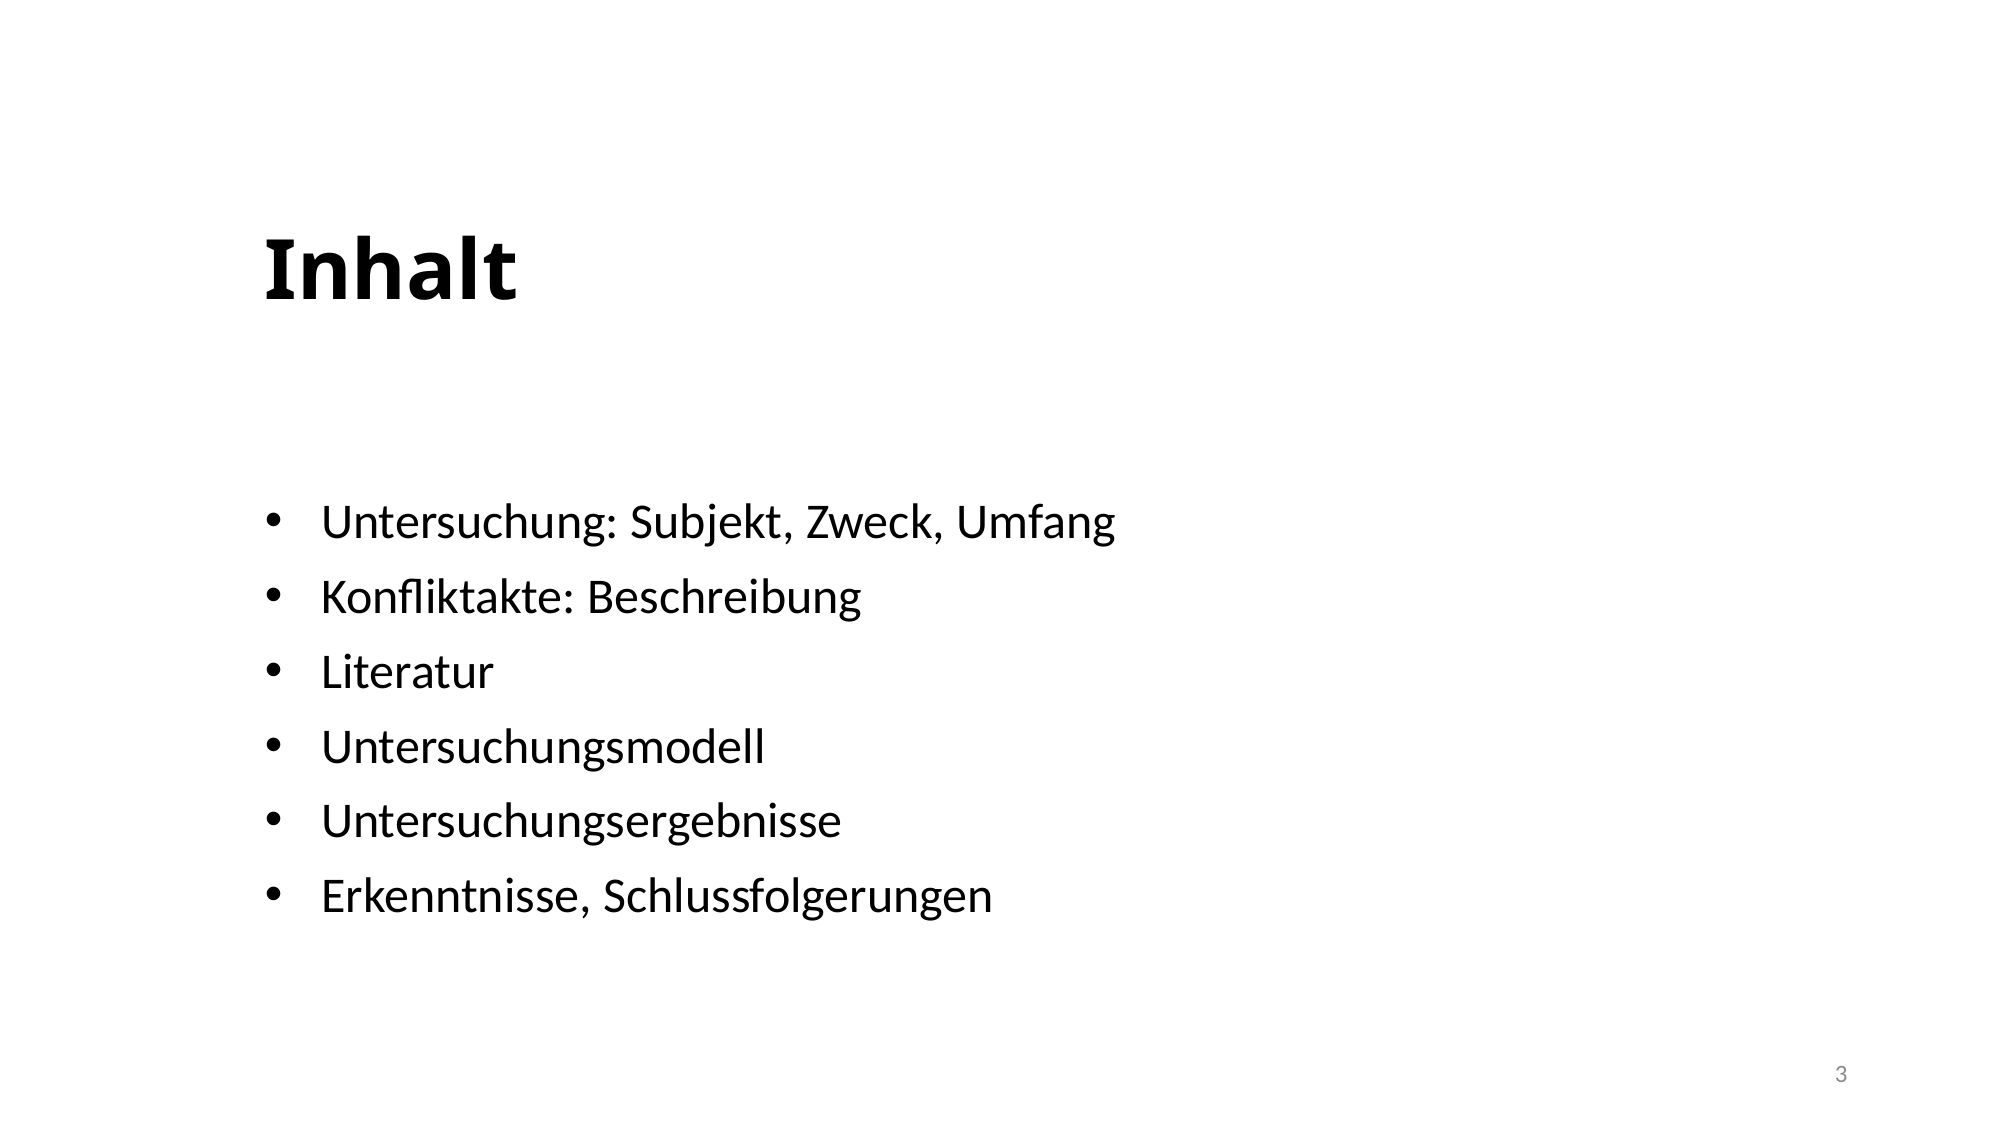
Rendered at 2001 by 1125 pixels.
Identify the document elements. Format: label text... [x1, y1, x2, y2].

subtitle Untersuchung: Subjekt, Zweck, Umfang Konfliktakte: Beschreibung Literatur Untersuchungsmodell Untersuchungsergebnisse Erkenntnisse, Schlussfolgerungen [249, 487, 1750, 962]
slide_number 3 [1412, 1042, 1863, 1103]
title Inhalt [249, 184, 1750, 326]
